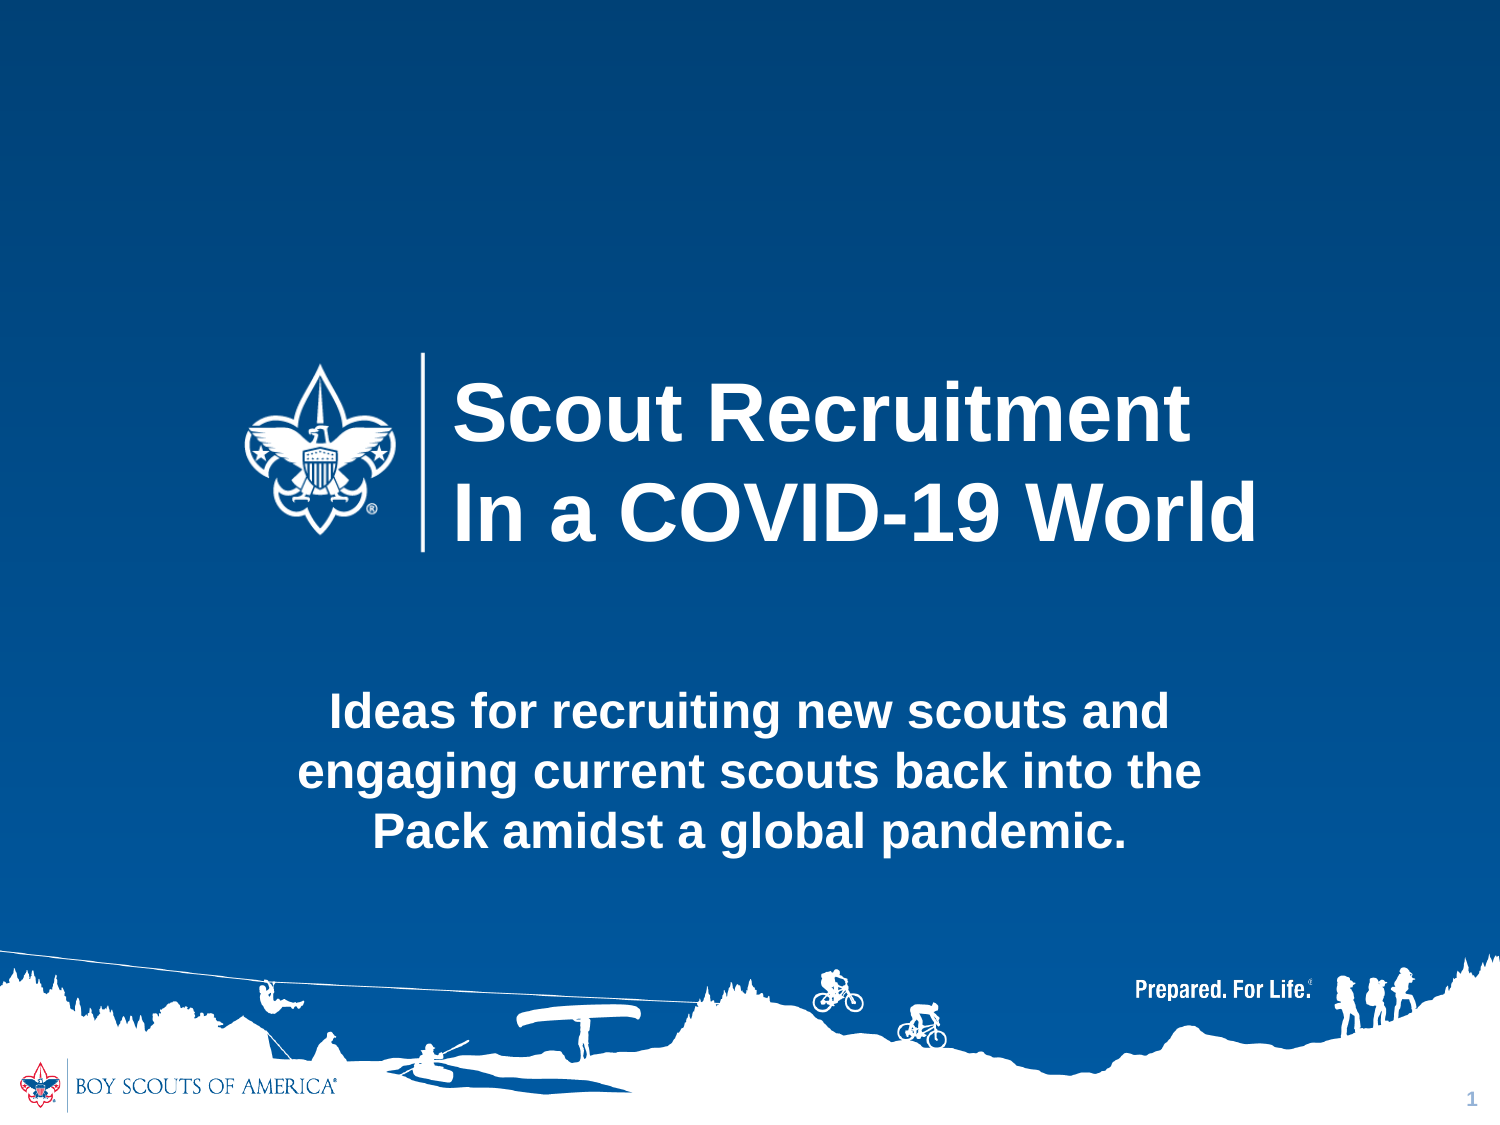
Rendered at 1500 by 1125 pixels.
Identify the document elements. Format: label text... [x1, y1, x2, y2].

title Scout Recruitment In a COVID-19 World [437, 290, 1388, 626]
slide_number 1 [1425, 1067, 1493, 1125]
picture [244, 352, 425, 553]
subtitle Ideas for recruiting new scouts and engaging current scouts back into the Pack amidst a global pandemic. [225, 670, 1275, 959]
picture [0, 950, 1500, 1125]
